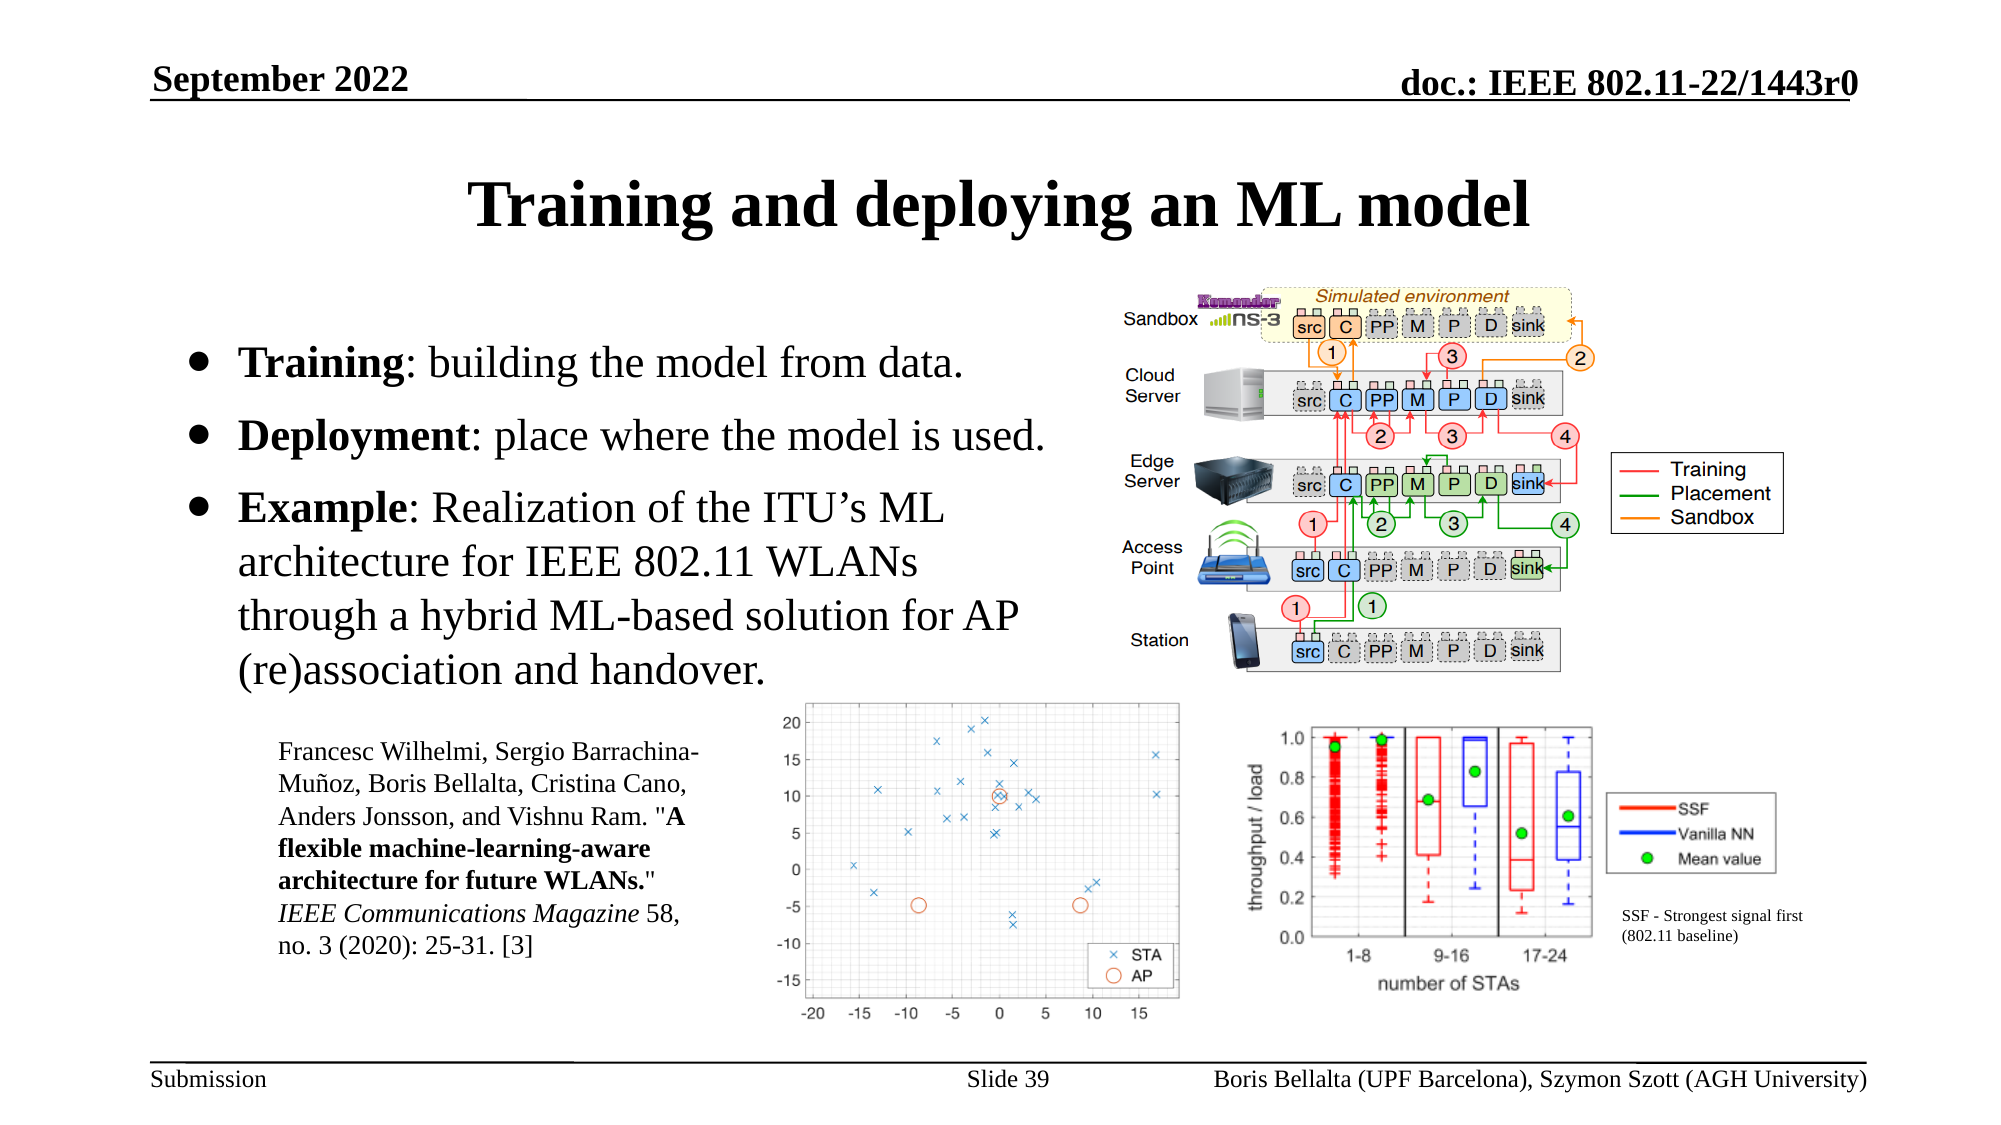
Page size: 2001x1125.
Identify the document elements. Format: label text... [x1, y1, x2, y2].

picture [769, 692, 1191, 1033]
picture [1099, 274, 1790, 684]
text_box Francesc Wilhelmi, Sergio Barrachina-Muñoz, Boris Bellalta, Cristina Cano, Anders Jonsson, and Vishnu Ram. "A flexible machine-learning-aware architecture for future WLANs." IEEE Communications Magazine 58, no. 3 (2020): 25-31. [3] [263, 718, 720, 1010]
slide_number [152, 54, 563, 100]
text_box SSF - Strongest signal first (802.11 baseline) [1794, 889, 1828, 960]
picture [1240, 717, 1790, 1001]
footer Boris Bellalta (UPF Barcelona), Szymon Szott (AGH University) [1171, 1061, 1869, 1093]
list Training: building the model from data. Deployment: place where the model is used. Example: Realization of the ITU’s ML architecture for IEEE 802.11 WLANs through a hybrid ML-based solution for AP (re)association and handover. [149, 324, 1067, 726]
title Training and deploying an ML model [149, 112, 1850, 288]
slide_number Slide 39 [950, 1061, 1067, 1123]
